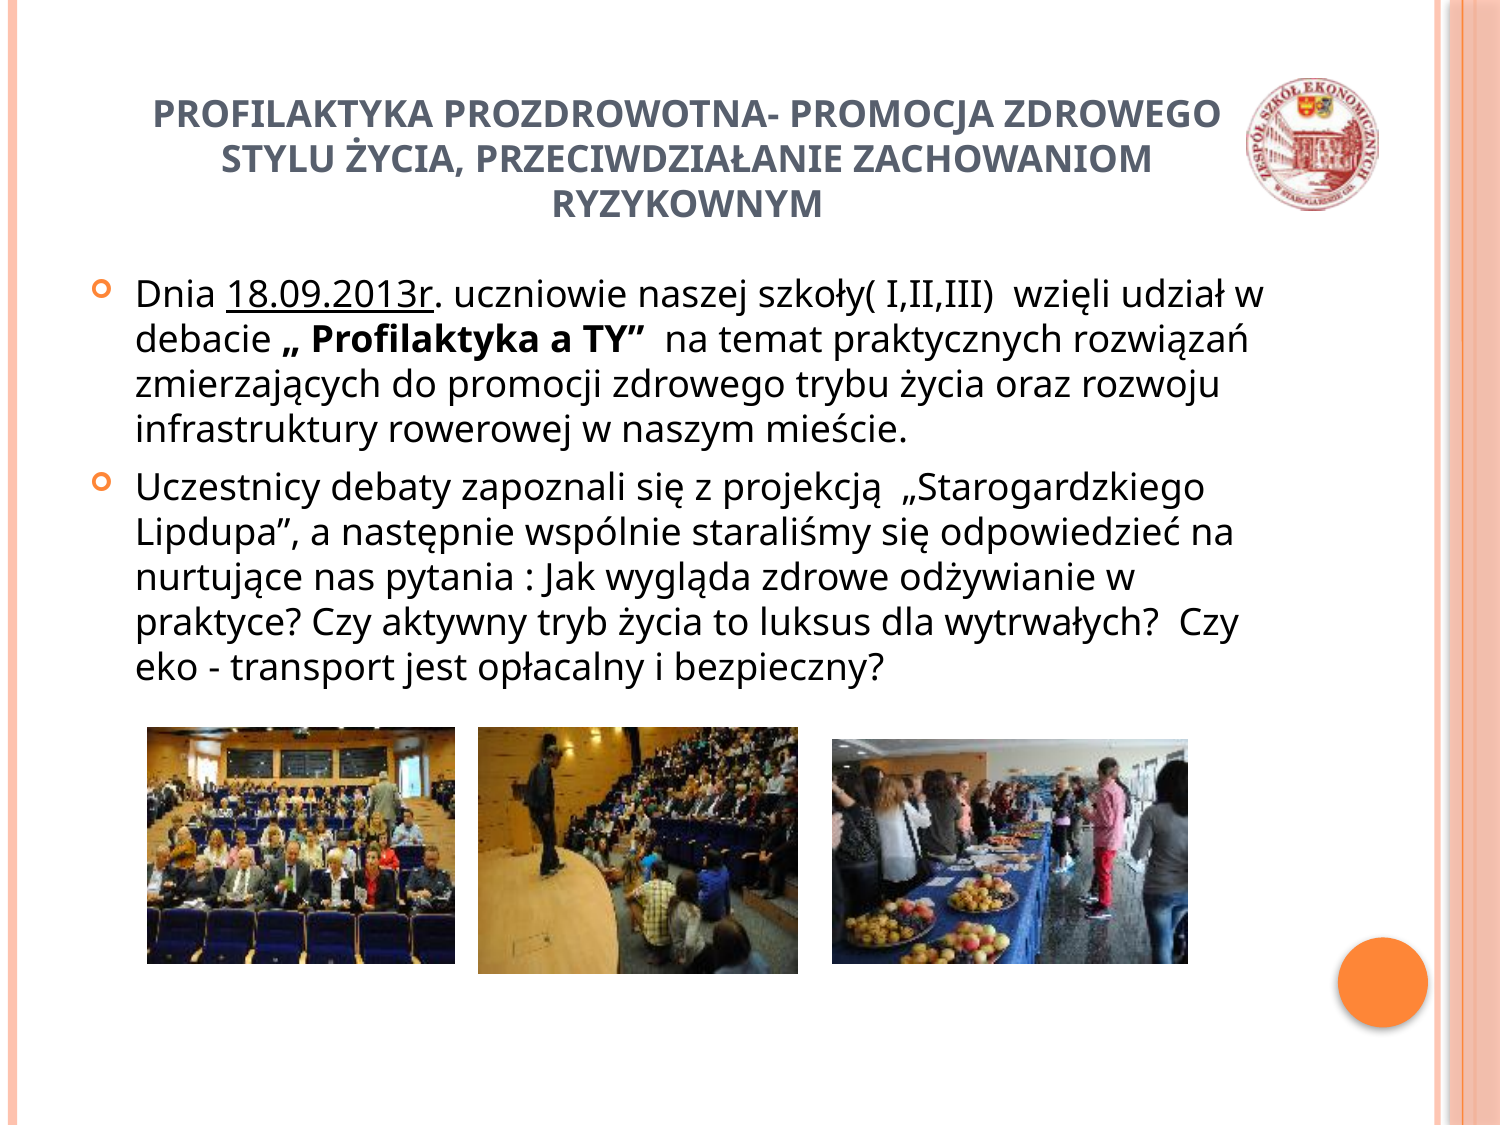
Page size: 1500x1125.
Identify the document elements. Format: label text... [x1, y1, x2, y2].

picture [832, 739, 1188, 965]
picture [1245, 77, 1380, 212]
list Dnia 18.09.2013r. uczniowie naszej szkoły( I,II,III) wzięli udział w debacie „ Profilaktyka a TY” na temat praktycznych rozwiązań zmierzających do promocji zdrowego trybu życia oraz rozwoju infrastruktury rowerowej w naszym mieście. Uczestnicy debaty zapoznali się z projekcją „Starogardzkiego Lipdupa”, a następnie wspólnie staraliśmy się odpowiedzieć na nurtujące nas pytania : Jak wygląda zdrowe odżywianie w praktyce? Czy aktywny tryb życia to luksus dla wytrwałych? Czy eko - transport jest opłacalny i bezpieczny? [75, 262, 1300, 1062]
title Profilaktyka prozdrowotna- promocja zdrowego stylu życia, przeciwdziałanie zachowaniom ryzykownym [75, 45, 1300, 233]
picture [147, 727, 456, 965]
picture [477, 727, 798, 975]
